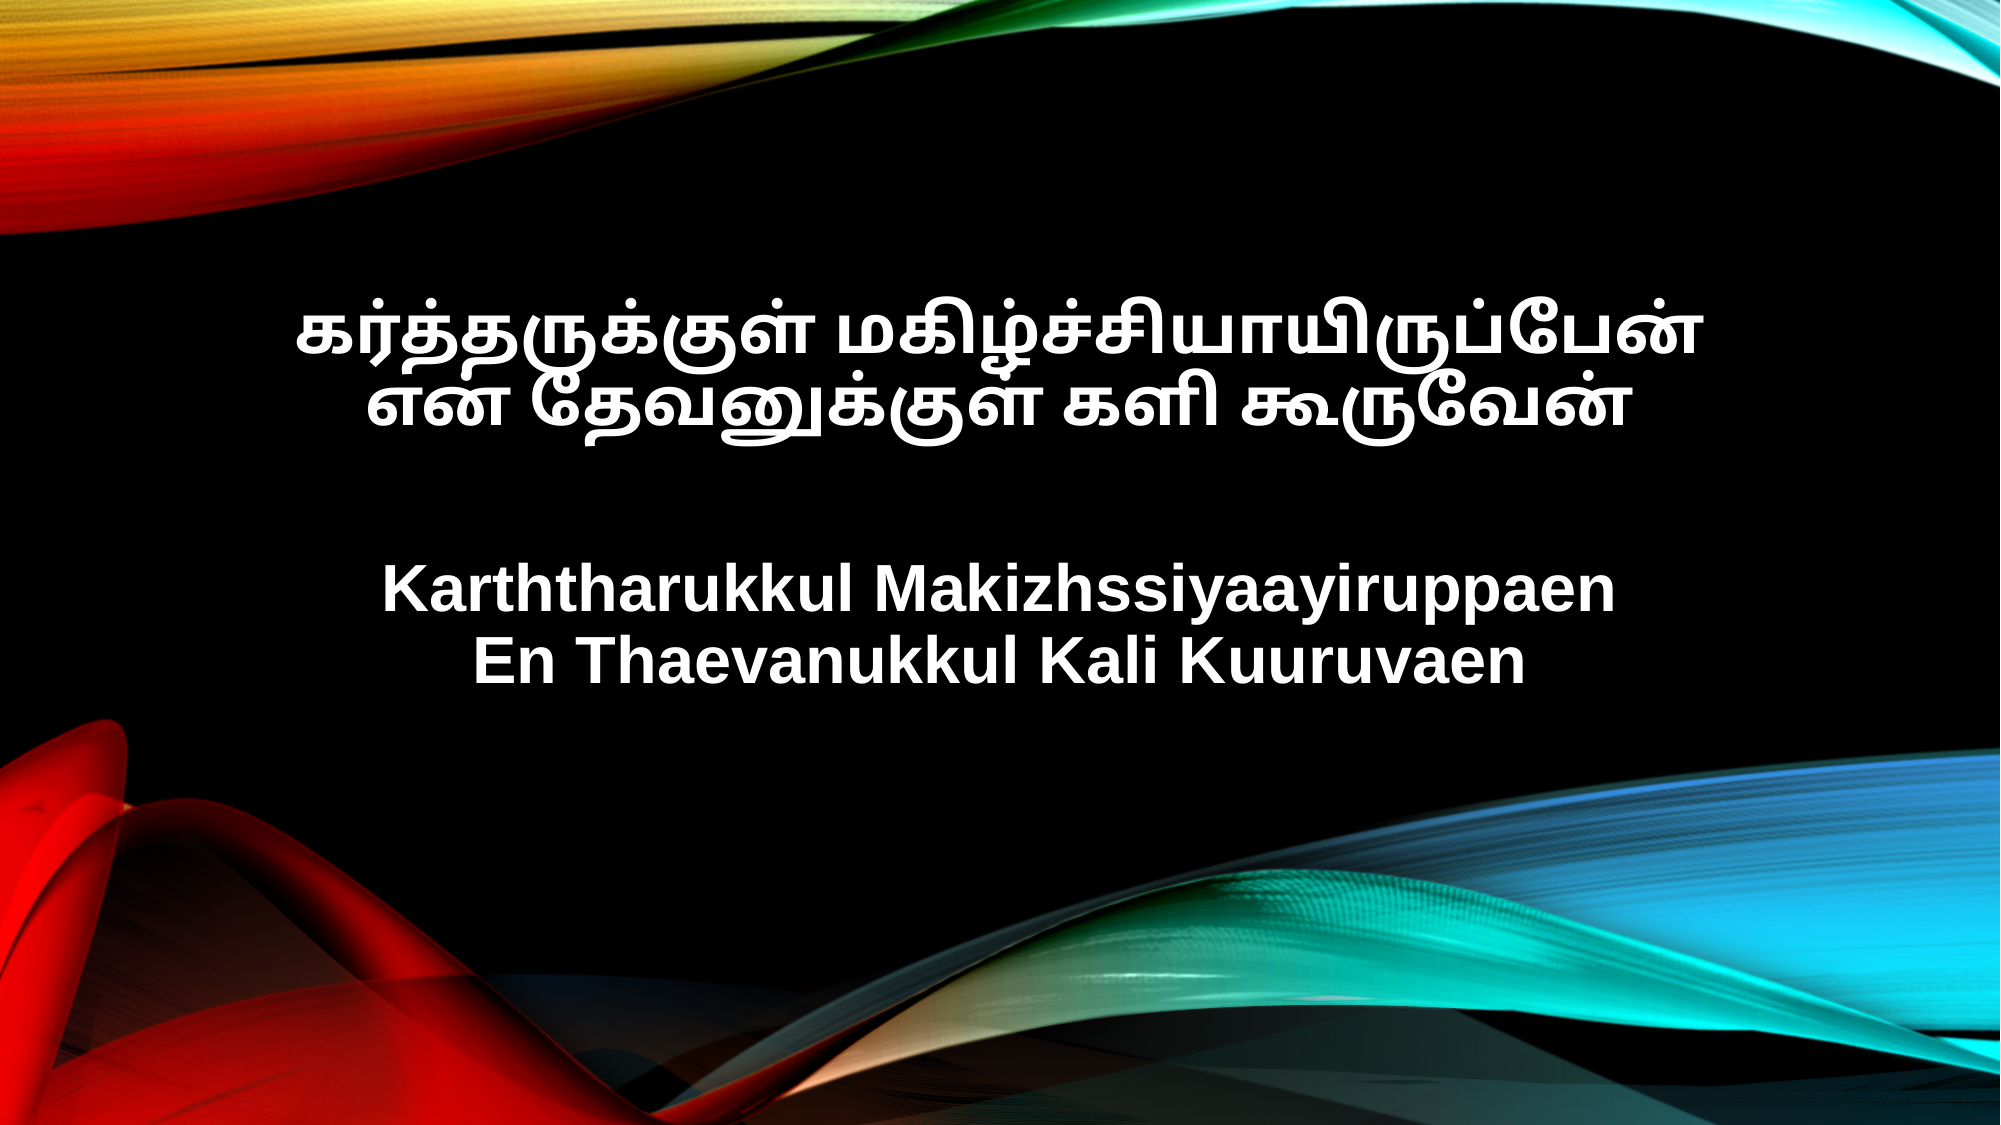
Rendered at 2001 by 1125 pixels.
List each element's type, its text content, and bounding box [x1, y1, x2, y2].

subtitle கர்த்தருக்குள் மகிழ்ச்சியாயிருப்பேன் என் தேவனுக்குள் களி கூருவேன் Karththarukkul Makizhssiyaayiruppaen En Thaevanukkul Kali Kuuruvaen [0, 1, 2000, 1125]
